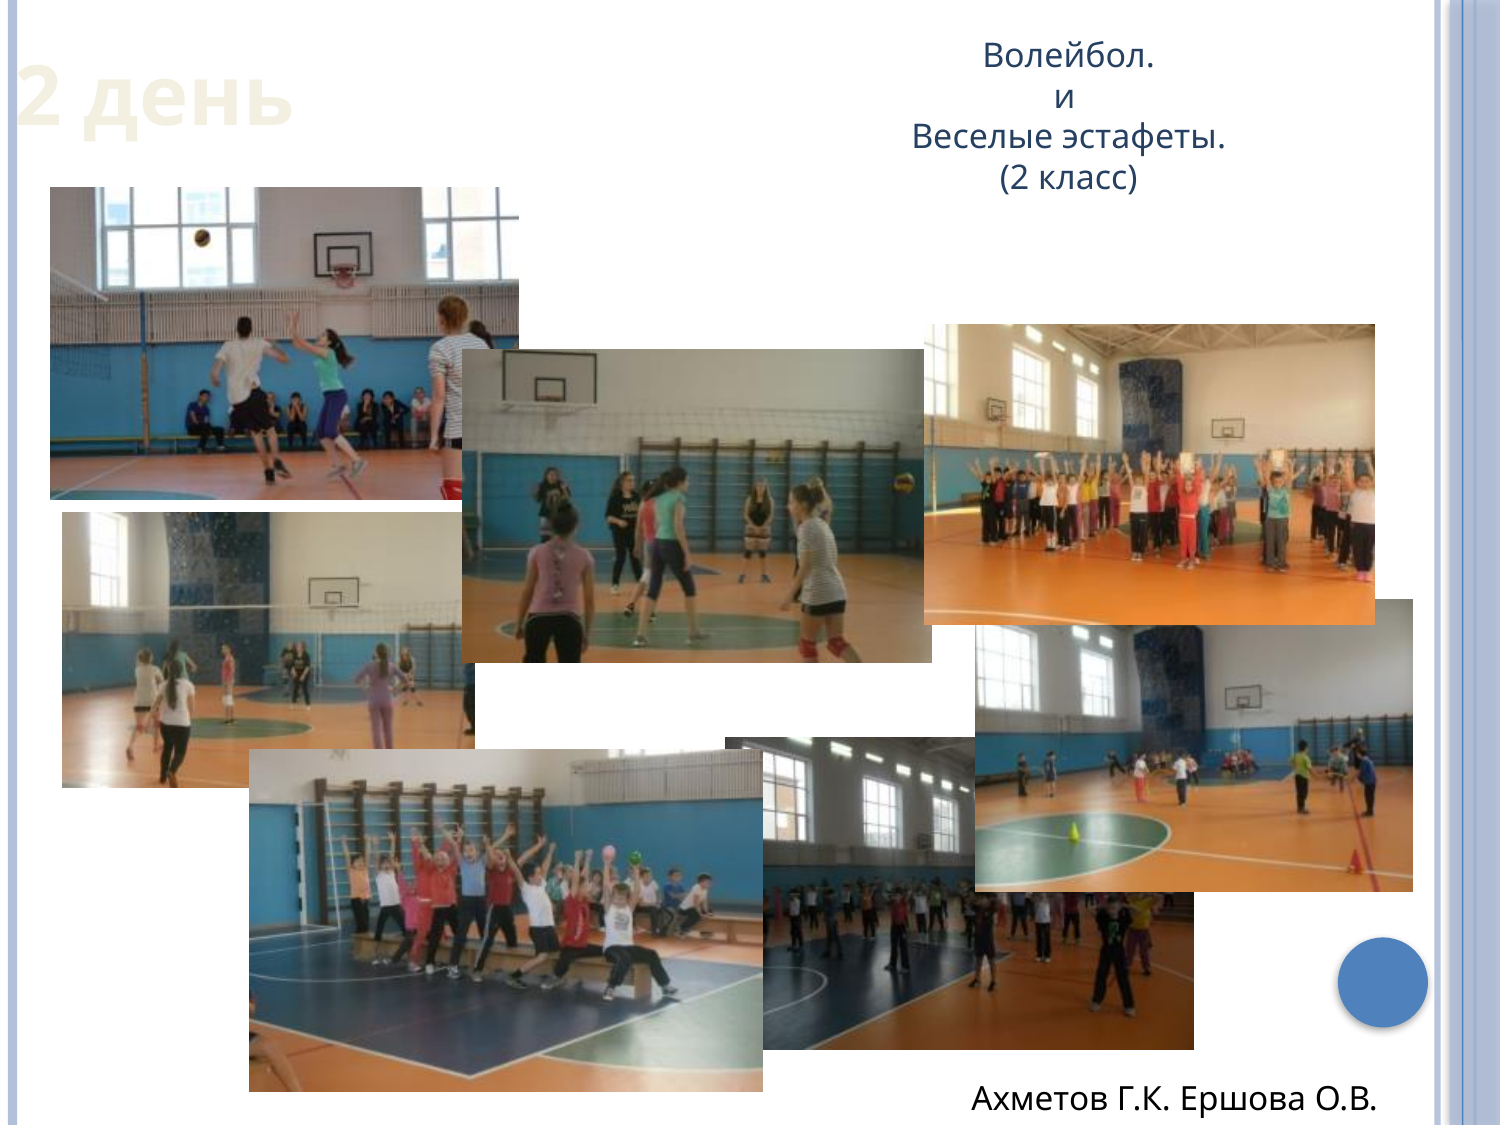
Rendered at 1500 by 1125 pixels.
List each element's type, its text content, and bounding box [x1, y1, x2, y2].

text_box Ахметов Г.К. Ершова О.В. [849, 1069, 1500, 1125]
text_box Волейбол. и Веселые эстафеты. (2 класс) [762, 24, 1375, 205]
picture [49, 186, 1413, 1093]
title 2 день [0, 0, 313, 150]
